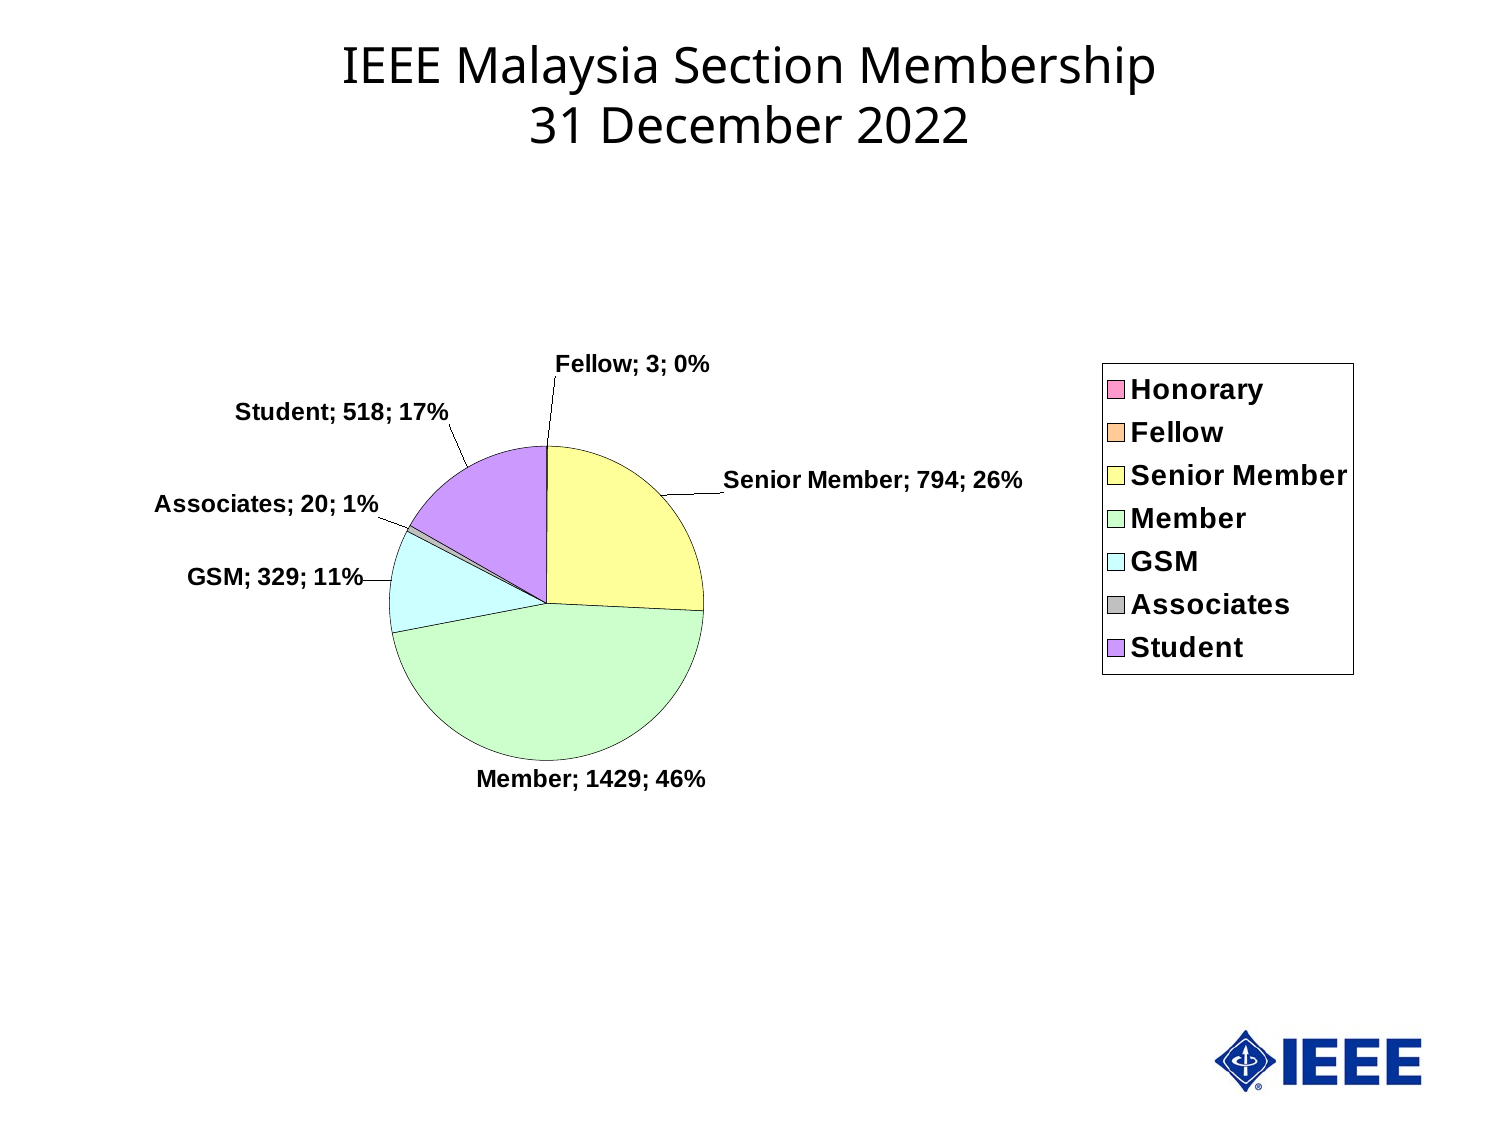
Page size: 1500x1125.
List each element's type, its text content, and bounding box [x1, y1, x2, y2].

text_box IEEE Malaysia Section Membership 31 December 2022 [112, 0, 1388, 188]
picture [1212, 1024, 1425, 1096]
chart [137, 187, 1407, 1051]
